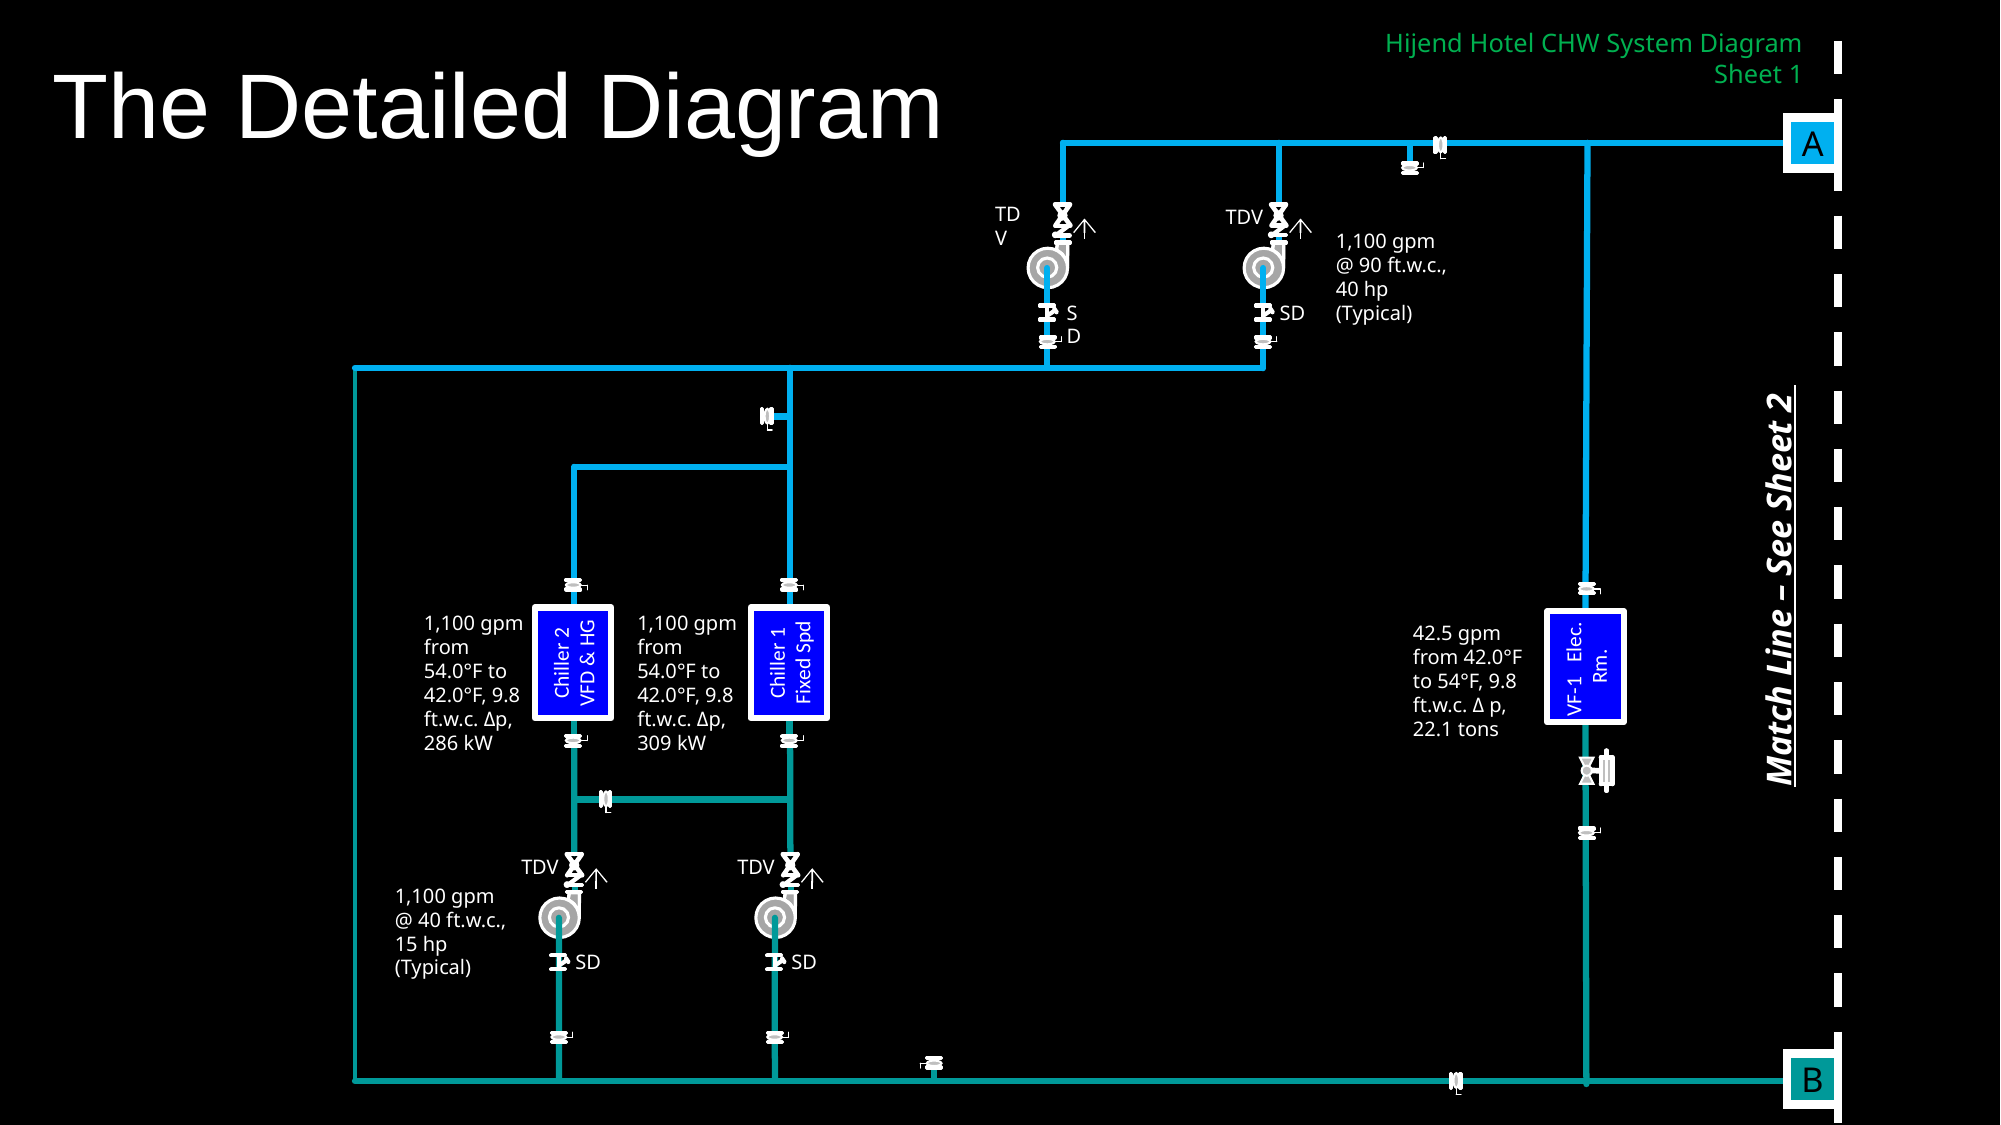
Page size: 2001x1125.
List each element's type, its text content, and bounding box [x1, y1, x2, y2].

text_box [613, 796, 617, 808]
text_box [1402, 146, 1424, 174]
text_box 1,100 gpm @ 40 ft.w.c., 15 hp (Typical) [380, 876, 509, 987]
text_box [1547, 583, 1624, 839]
text_box 42.5 gpm from 42.0°F to 54°F, 9.8 ft.w.c. Δ p, 22.1 tons [1398, 613, 1541, 748]
text_box 1,100 gpm @ 90 ft.w.c., 40 hp (Typical) [1321, 221, 1467, 332]
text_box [1039, 304, 1057, 320]
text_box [1255, 336, 1277, 348]
text_box B [1786, 1052, 1838, 1105]
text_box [509, 466, 613, 1081]
text_box [1050, 230, 1060, 240]
text_box TDV [980, 194, 1043, 257]
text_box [920, 1057, 942, 1079]
text_box 1,100 gpm from 54.0°F to 42.0°F, 9.8 ft.w.c. Δp, 309 kW [622, 603, 724, 762]
text_box Hijend Hotel CHW System Diagram Sheet 1 [1316, 19, 1819, 96]
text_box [1213, 197, 1317, 328]
text_box 1,100 gpm from 54.0°F to 42.0°F, 9.8 ft.w.c. Δp, 286 kW [409, 603, 509, 762]
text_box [1429, 142, 1451, 154]
text_box A [1786, 116, 1838, 170]
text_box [1055, 205, 1070, 226]
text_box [1039, 336, 1062, 348]
text_box SD [1051, 292, 1101, 356]
title The Detailed Diagram [37, 0, 980, 218]
text_box Match Line – See Sheet 2 [1757, 331, 1798, 840]
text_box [724, 367, 829, 1081]
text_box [1027, 241, 1071, 288]
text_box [1445, 1078, 1467, 1089]
